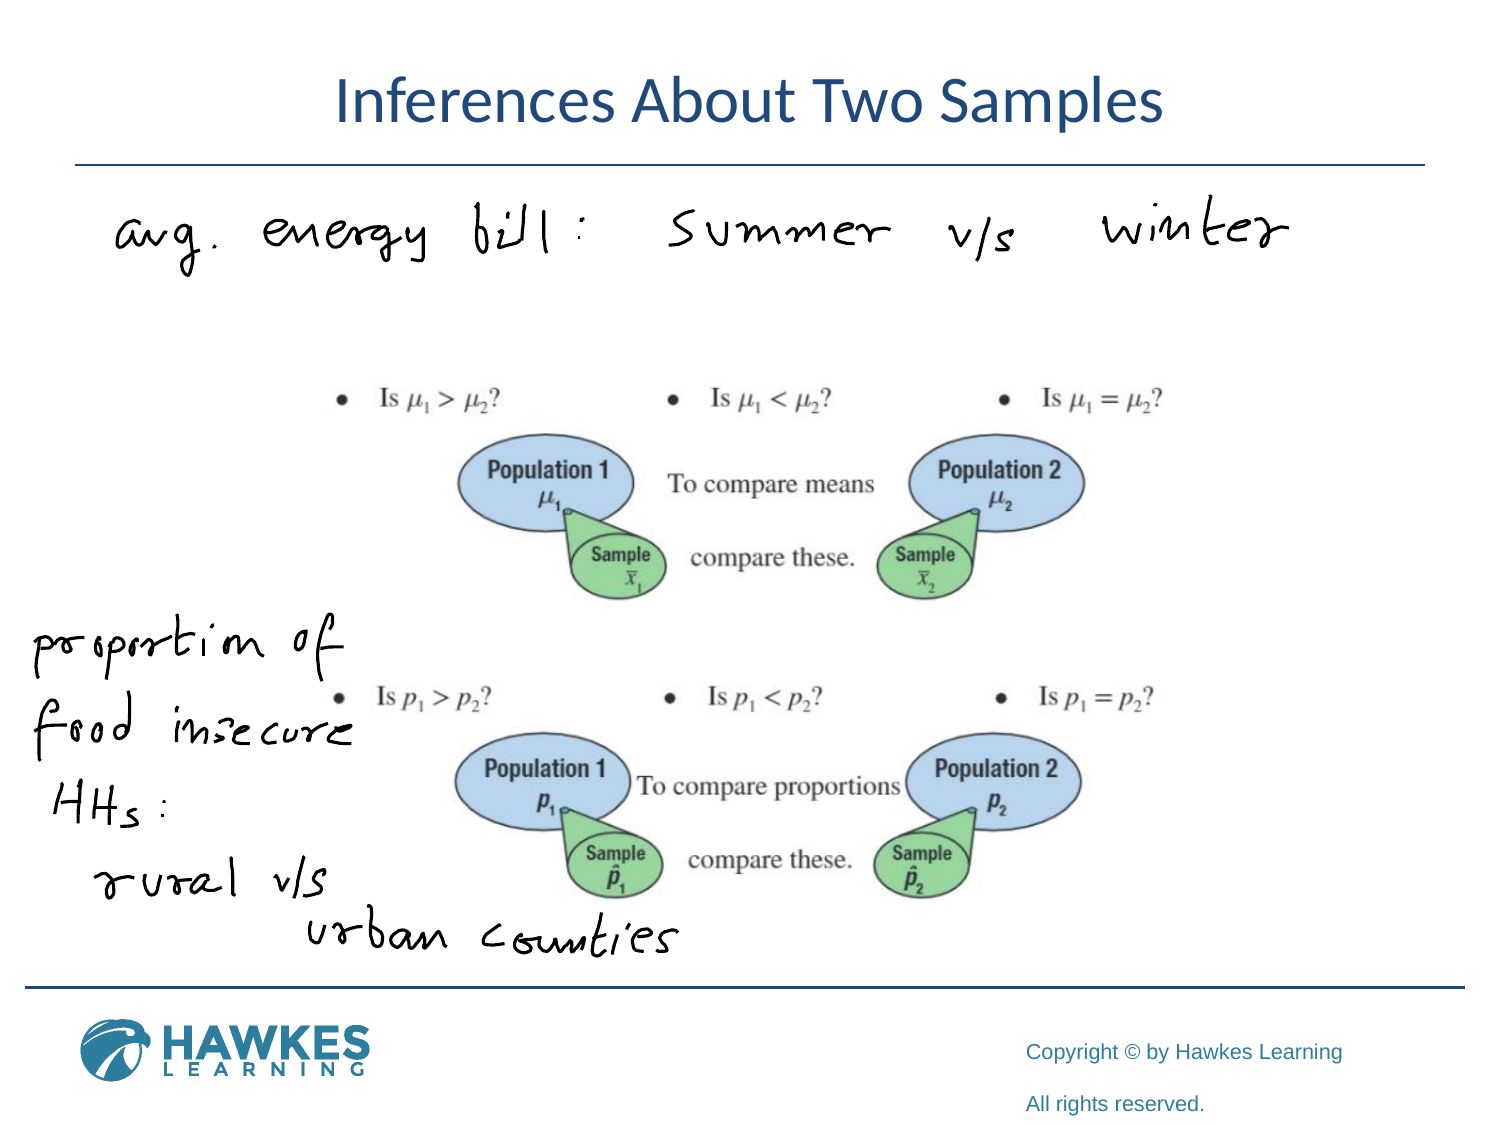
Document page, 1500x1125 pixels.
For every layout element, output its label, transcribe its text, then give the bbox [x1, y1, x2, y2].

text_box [274, 855, 448, 949]
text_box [264, 220, 424, 261]
picture [75, 1012, 375, 1088]
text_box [95, 857, 235, 899]
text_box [668, 210, 891, 246]
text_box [116, 220, 216, 276]
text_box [949, 217, 1013, 262]
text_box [34, 613, 344, 682]
title Inferences About Two Samples [75, 29, 1425, 180]
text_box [1103, 195, 1290, 247]
picture [324, 378, 1176, 613]
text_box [34, 690, 130, 762]
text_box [474, 202, 585, 254]
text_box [54, 779, 166, 827]
picture [320, 674, 1179, 917]
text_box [482, 912, 679, 957]
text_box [176, 705, 352, 744]
